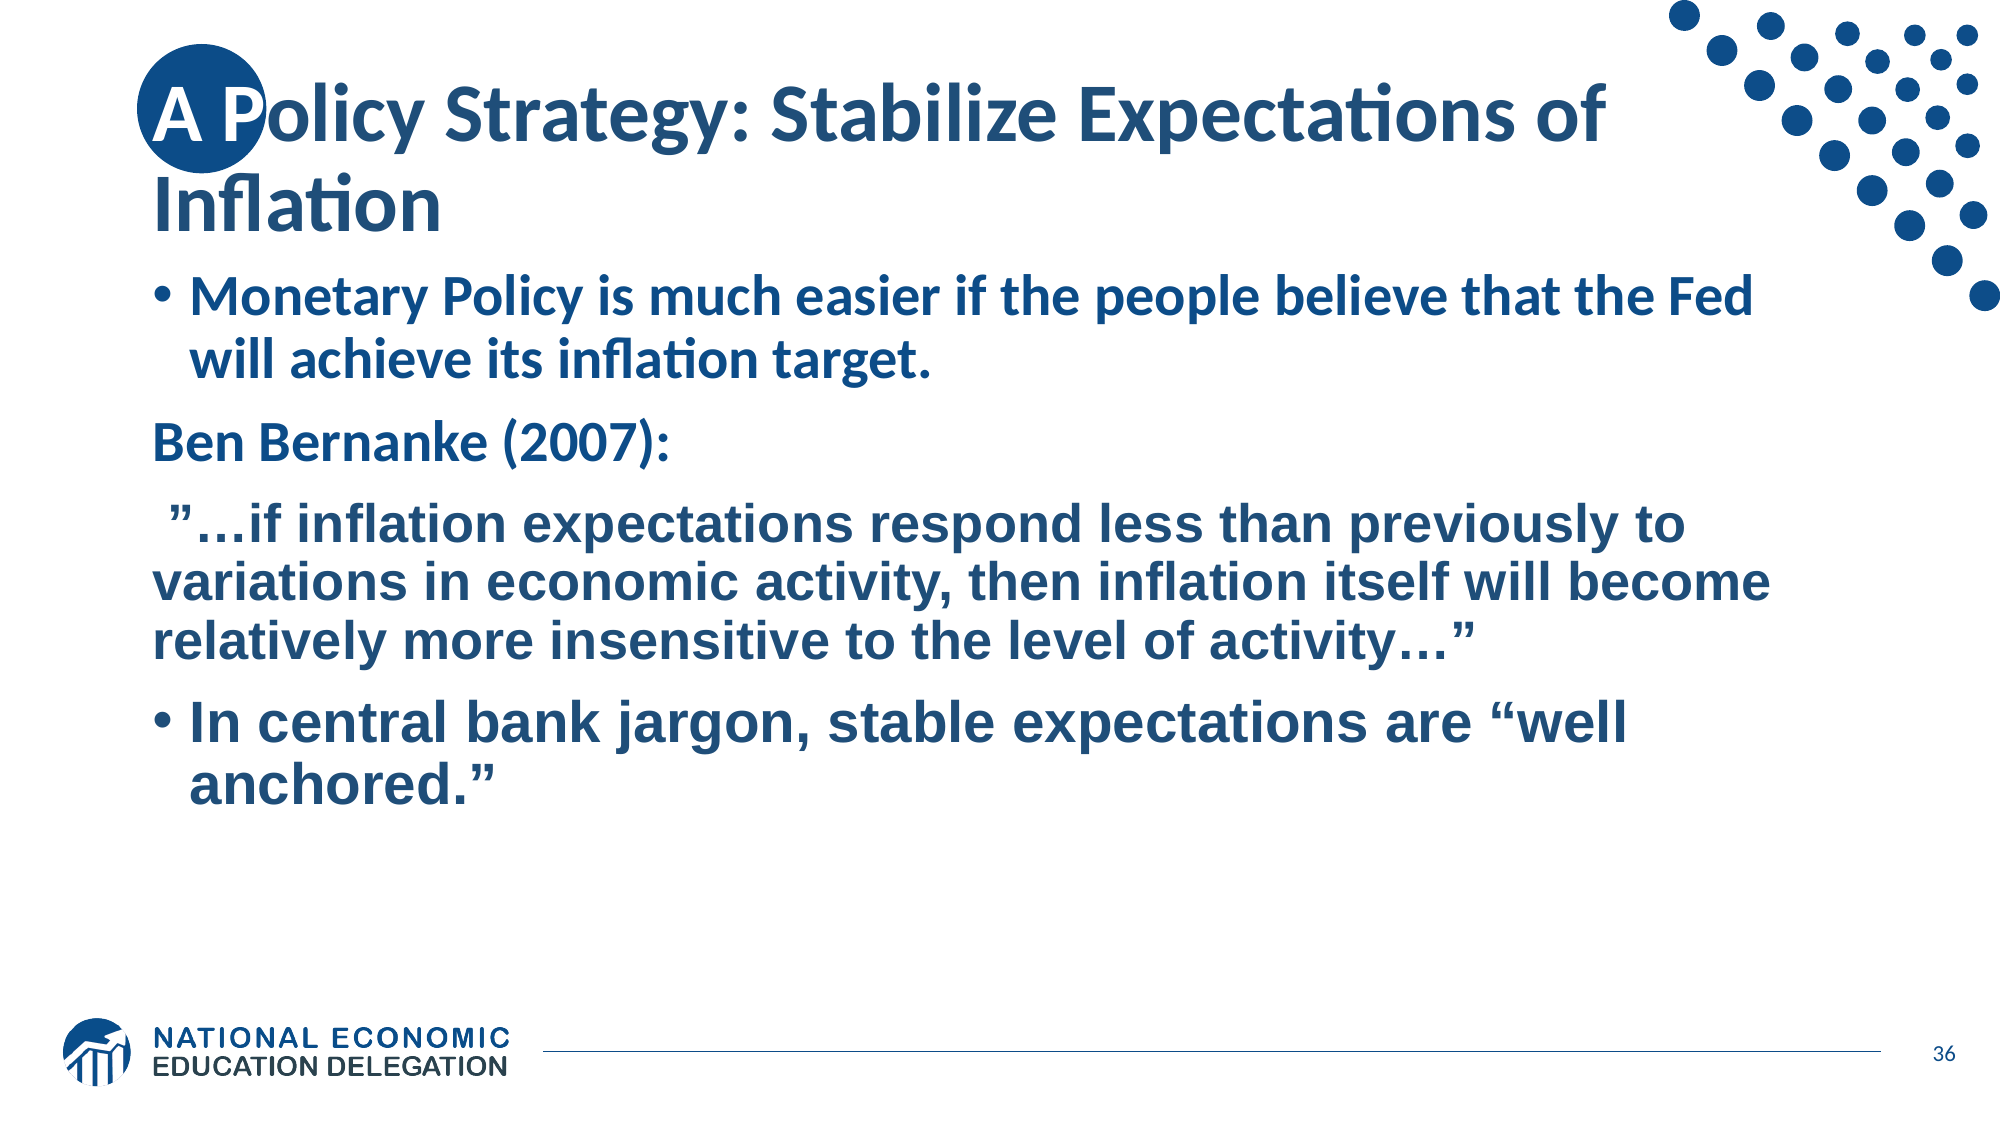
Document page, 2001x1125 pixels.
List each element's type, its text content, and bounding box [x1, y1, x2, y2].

list Monetary Policy is much easier if the people believe that the Fed will achieve its inflation target. Ben Bernanke (2007): ”…if inflation expectations respond less than previously to variations in economic activity, then inflation itself will become relatively more insensitive to the level of activity…” In central bank jargon, stable expectations are “well anchored.” [137, 257, 1863, 972]
title A Policy Strategy: Stabilize Expectations of Inflation [137, 51, 1863, 257]
slide_number 36 [1521, 1022, 1972, 1082]
picture [55, 1013, 520, 1091]
